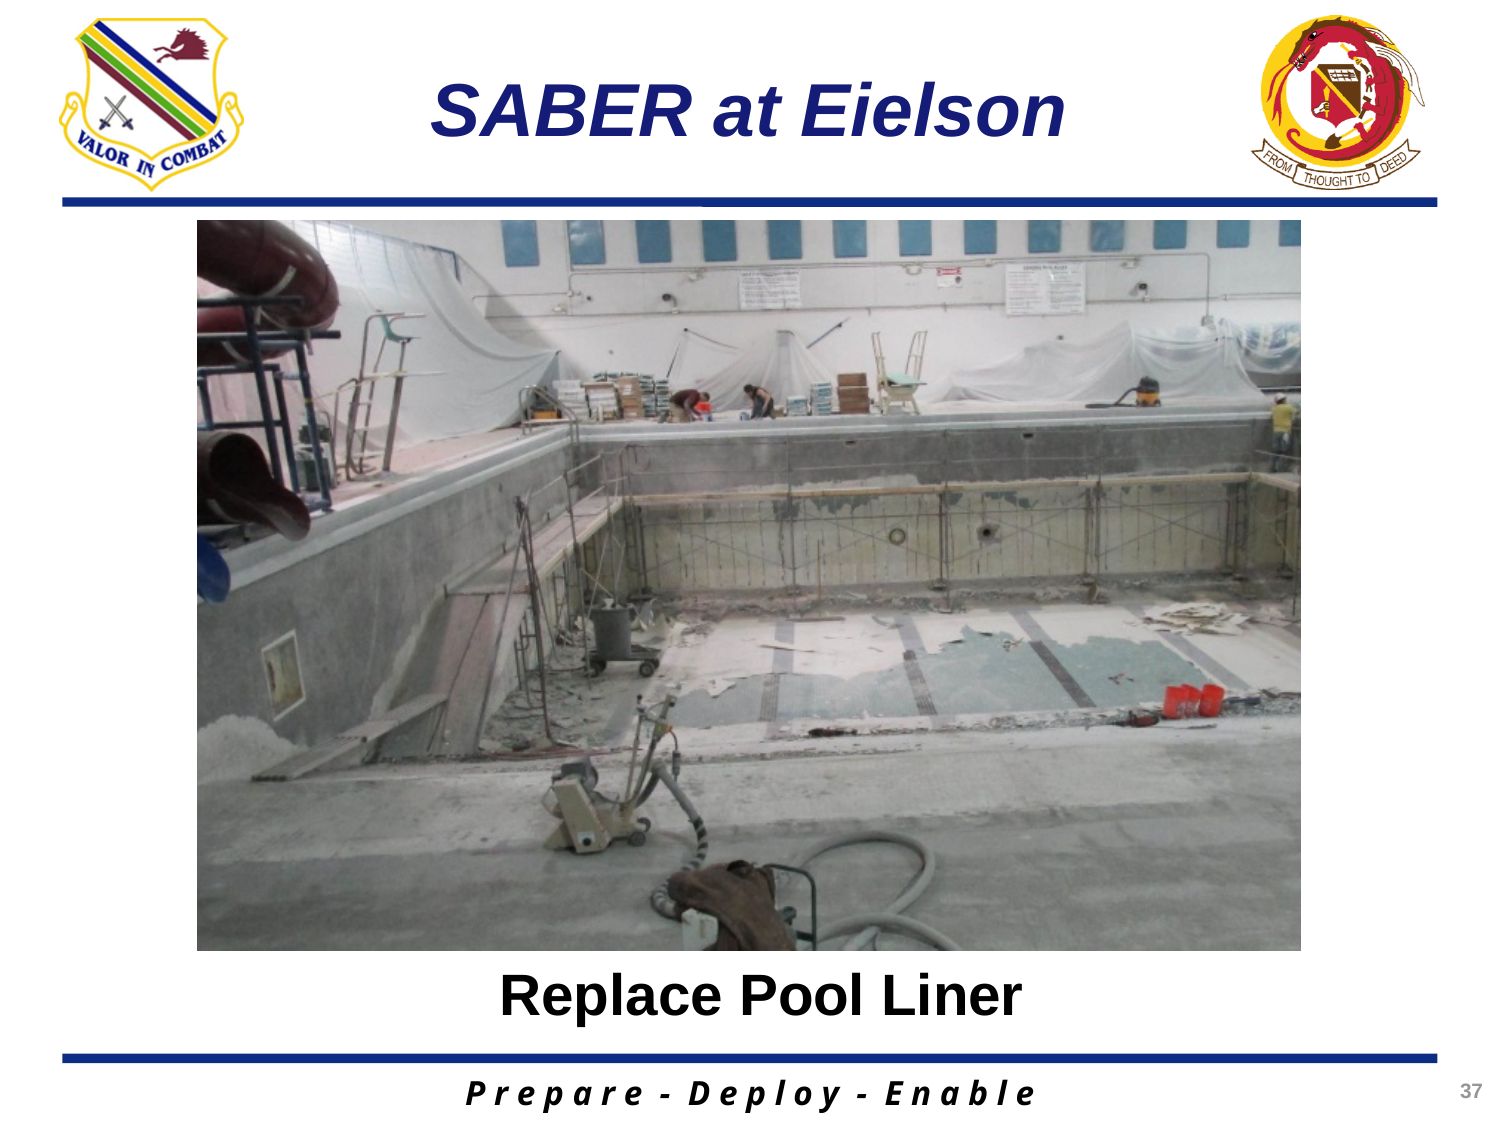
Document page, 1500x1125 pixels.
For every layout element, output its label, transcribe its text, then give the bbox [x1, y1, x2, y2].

picture [196, 219, 1302, 951]
title SABER at Eielson [272, 12, 1226, 201]
text_box Replace Pool Liner [201, 950, 1322, 1035]
slide_number 37 [1310, 1070, 1499, 1121]
picture [1250, 15, 1425, 190]
picture [59, 18, 244, 192]
